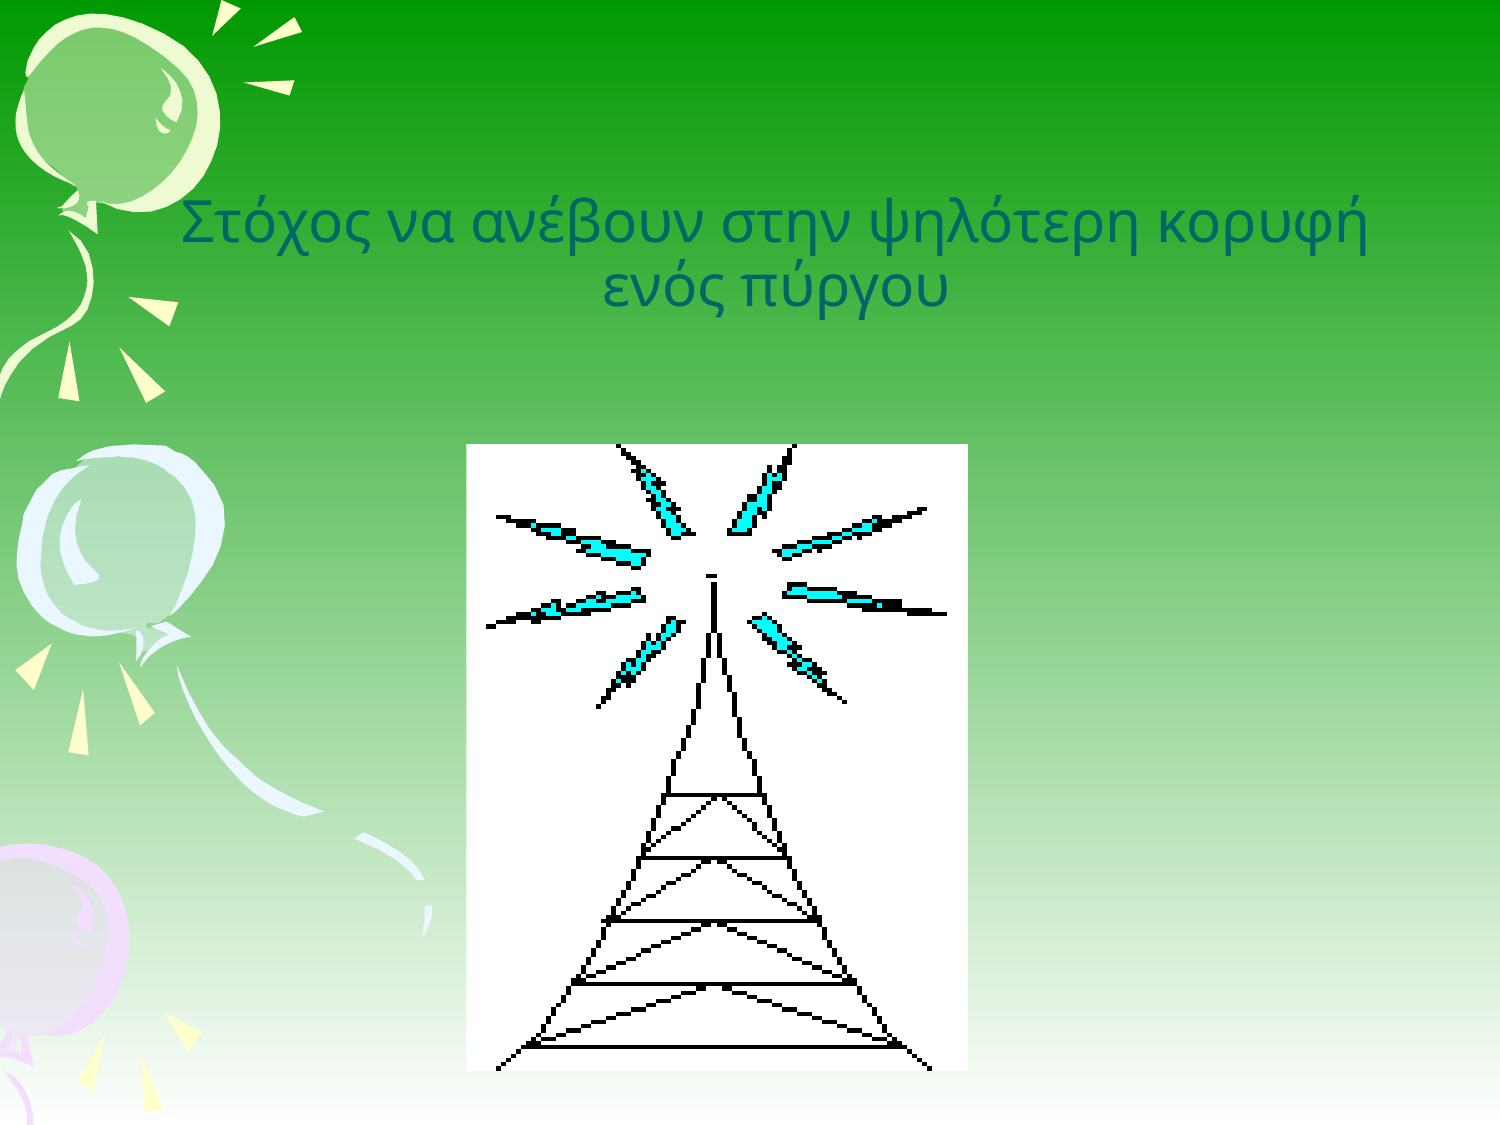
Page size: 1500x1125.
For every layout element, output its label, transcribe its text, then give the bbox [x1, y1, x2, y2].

title Στόχος να ανέβουν στην ψηλότερη κορυφή ενός πύργου [100, 243, 1453, 460]
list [466, 444, 970, 1072]
